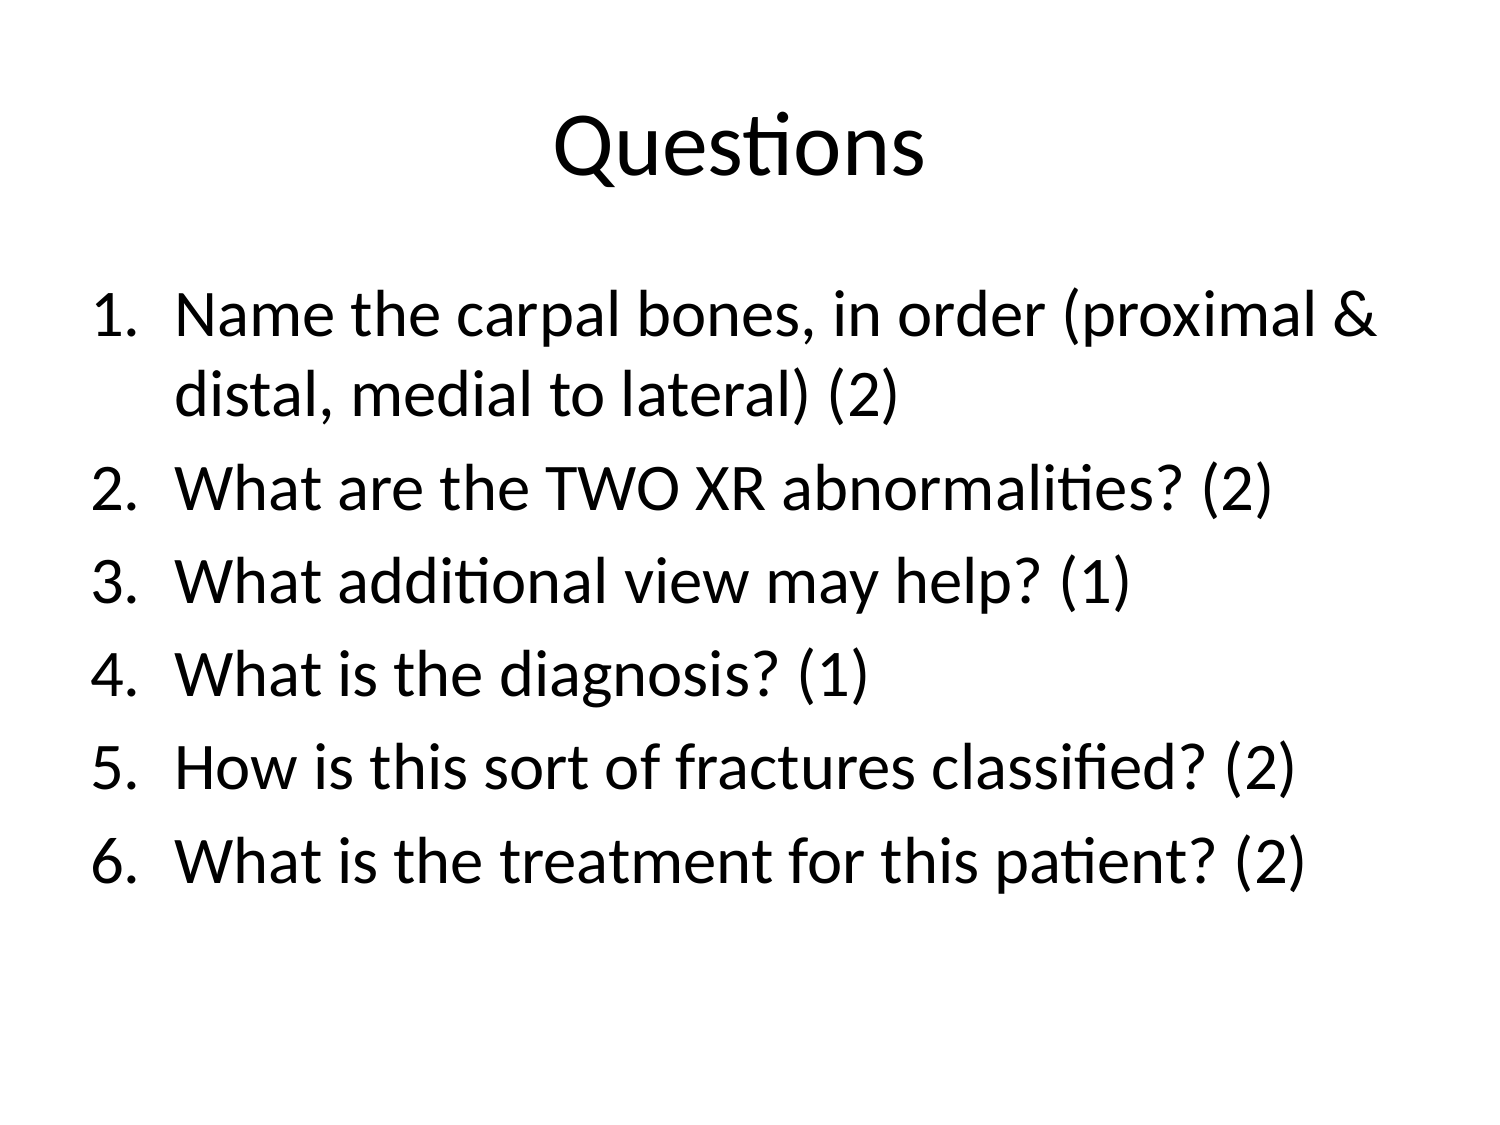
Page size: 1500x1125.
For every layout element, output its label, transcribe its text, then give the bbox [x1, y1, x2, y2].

list Name the carpal bones, in order (proximal & distal, medial to lateral) (2) What are the TWO XR abnormalities? (2) What additional view may help? (1) What is the diagnosis? (1) How is this sort of fractures classified? (2) What is the treatment for this patient? (2) [75, 262, 1425, 1083]
title Questions [75, 45, 1425, 233]
